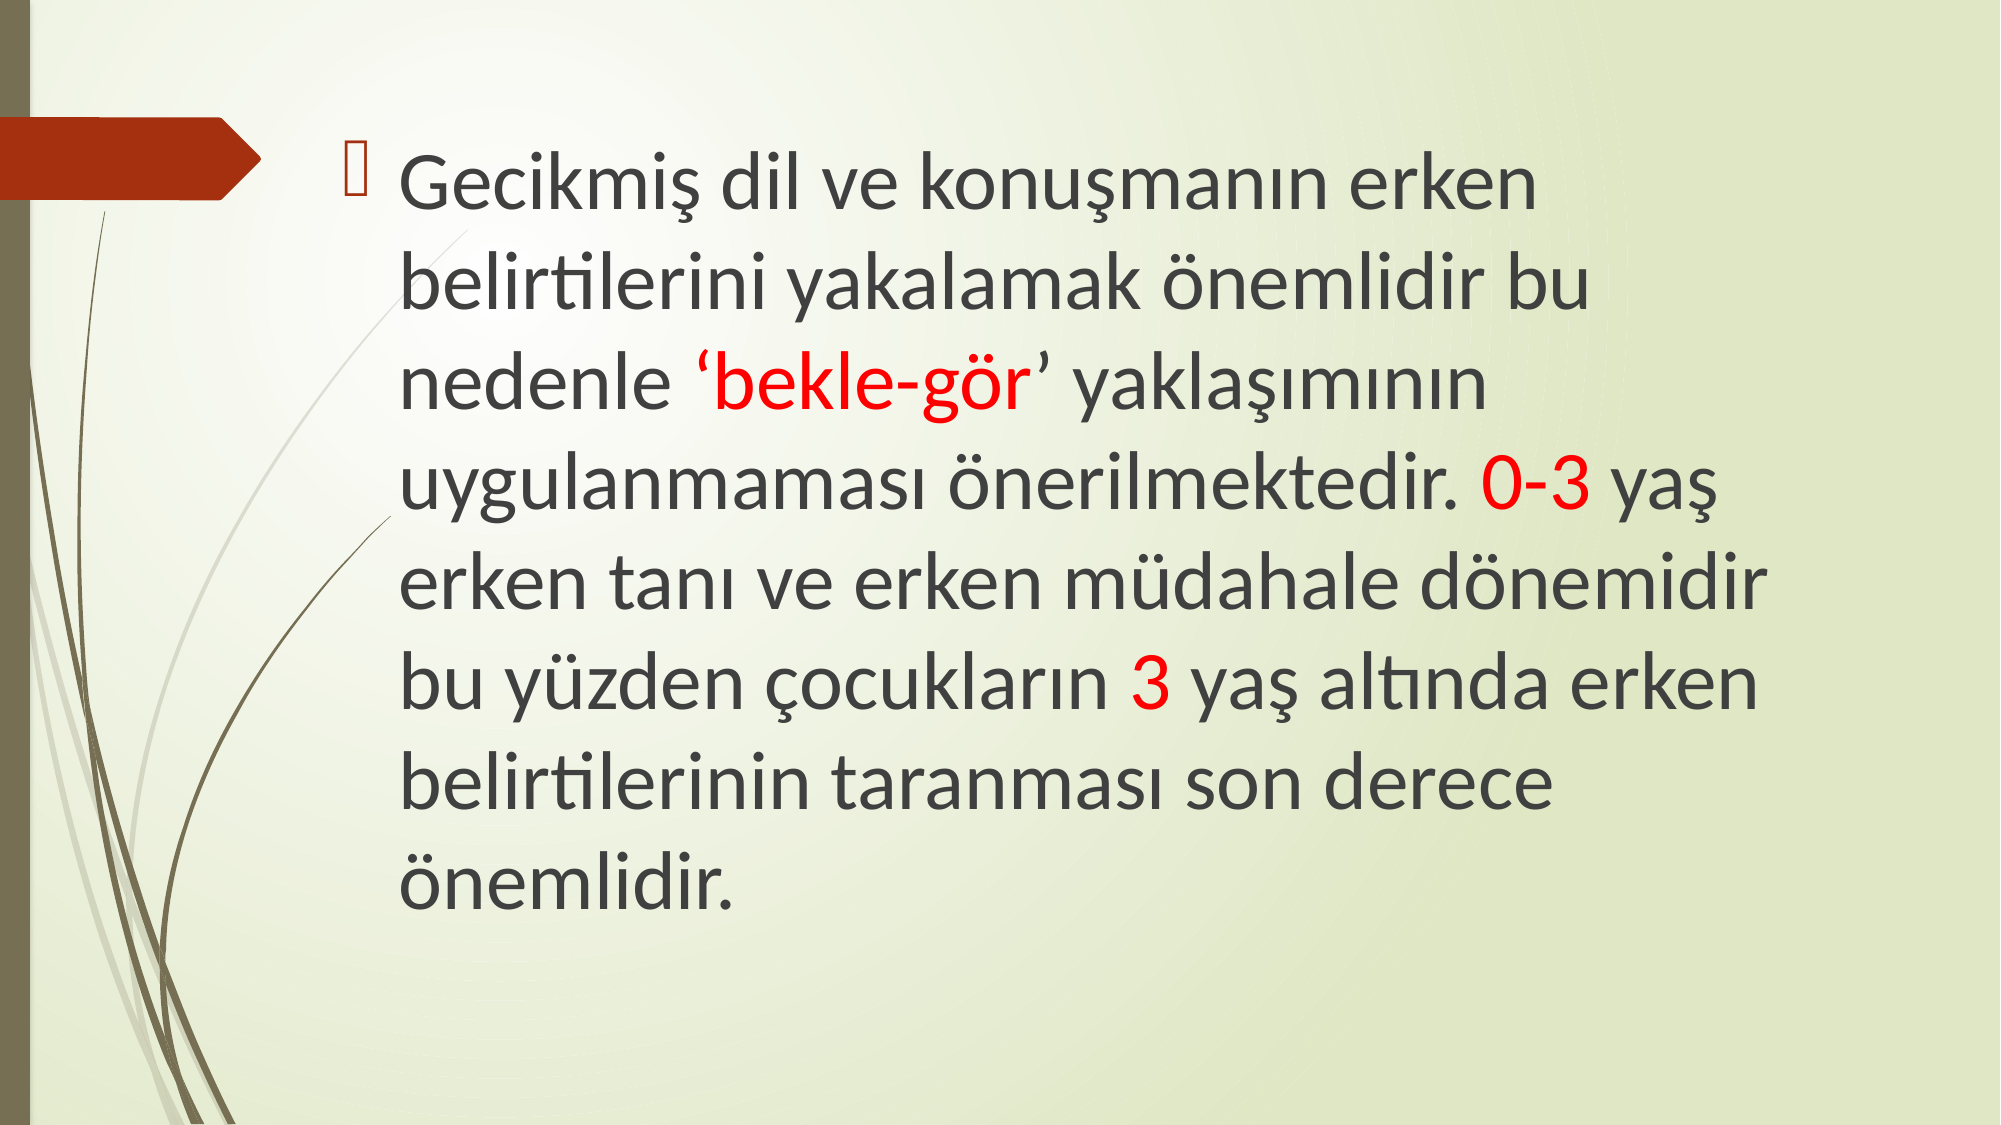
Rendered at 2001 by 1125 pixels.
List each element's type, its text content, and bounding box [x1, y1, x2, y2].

list Gecikmiş dil ve konuşmanın erken belirtilerini yakalamak önemlidir bu nedenle ‘bekle-gör’ yaklaşımının uygulanmaması önerilmektedir. 0-3 yaş erken tanı ve erken müdahale dönemidir bu yüzden çocukların 3 yaş altında erken belirtilerinin taranması son derece önemlidir. [327, 118, 1848, 1058]
